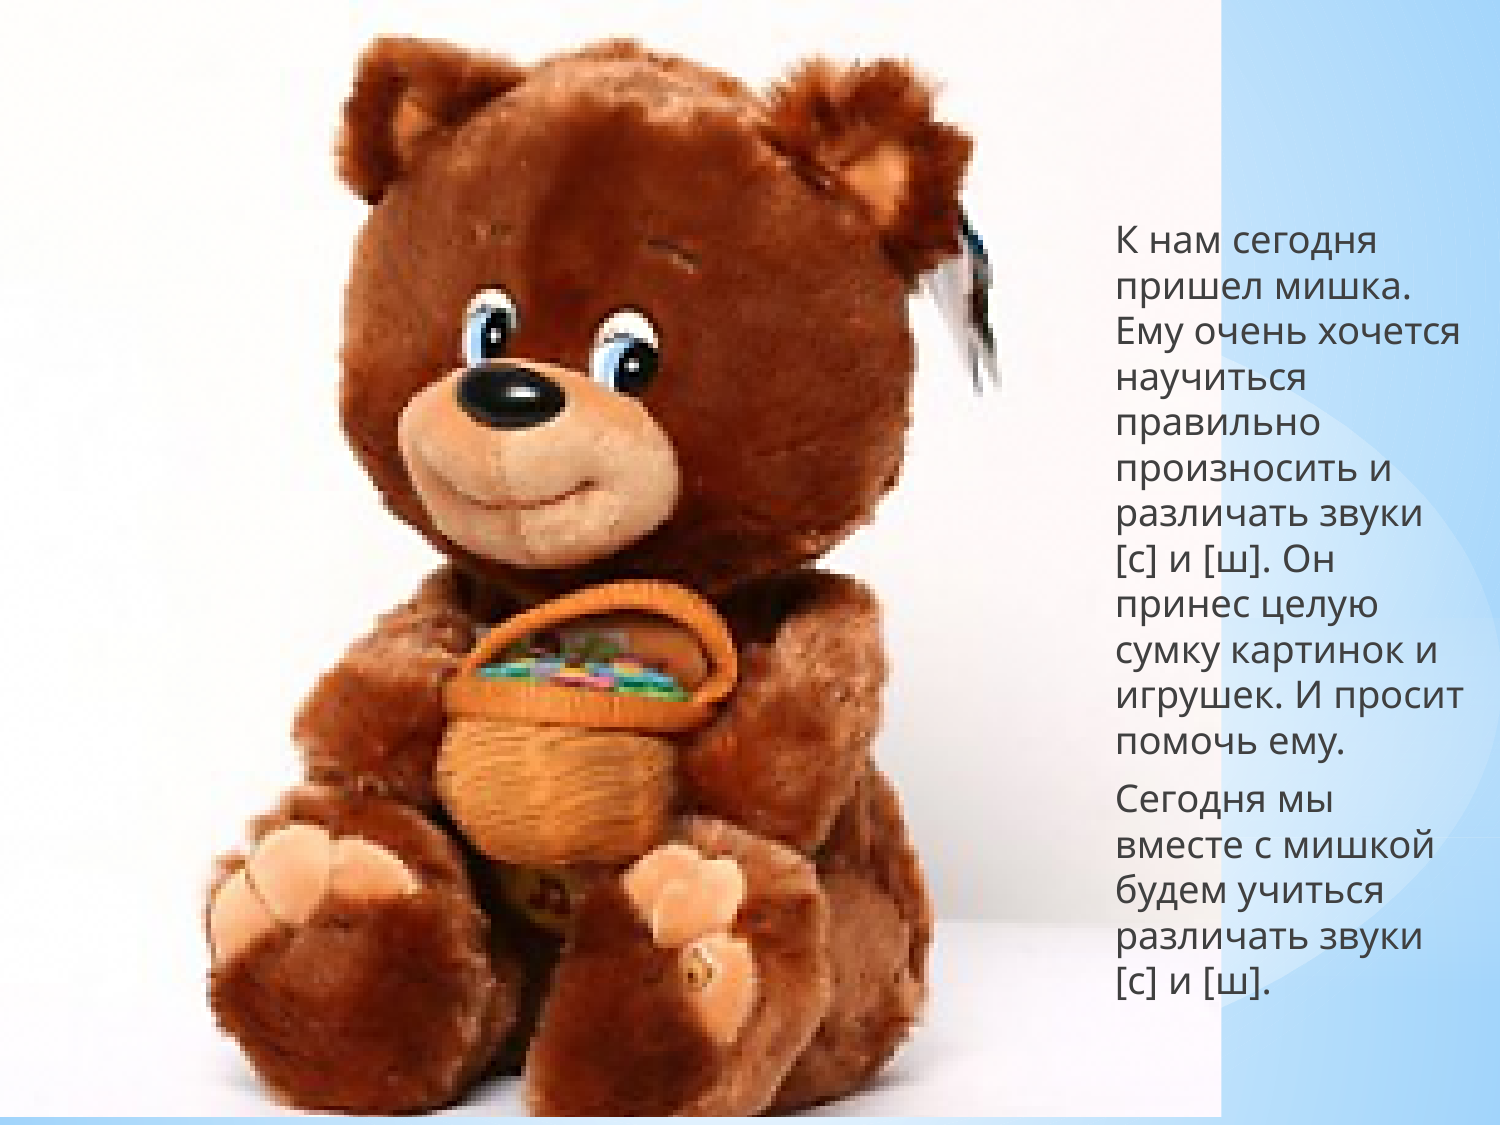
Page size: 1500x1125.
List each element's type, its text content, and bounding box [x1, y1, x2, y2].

list К нам сегодня пришел мишка. Ему очень хочется научиться правильно произносить и различать звуки [с] и [ш]. Он принес целую сумку картинок и игрушек. И просит помочь ему. Сегодня мы вместе с мишкой будем учиться различать звуки [с] и [ш]. [1226, 208, 1483, 1023]
picture [0, 0, 1222, 1117]
